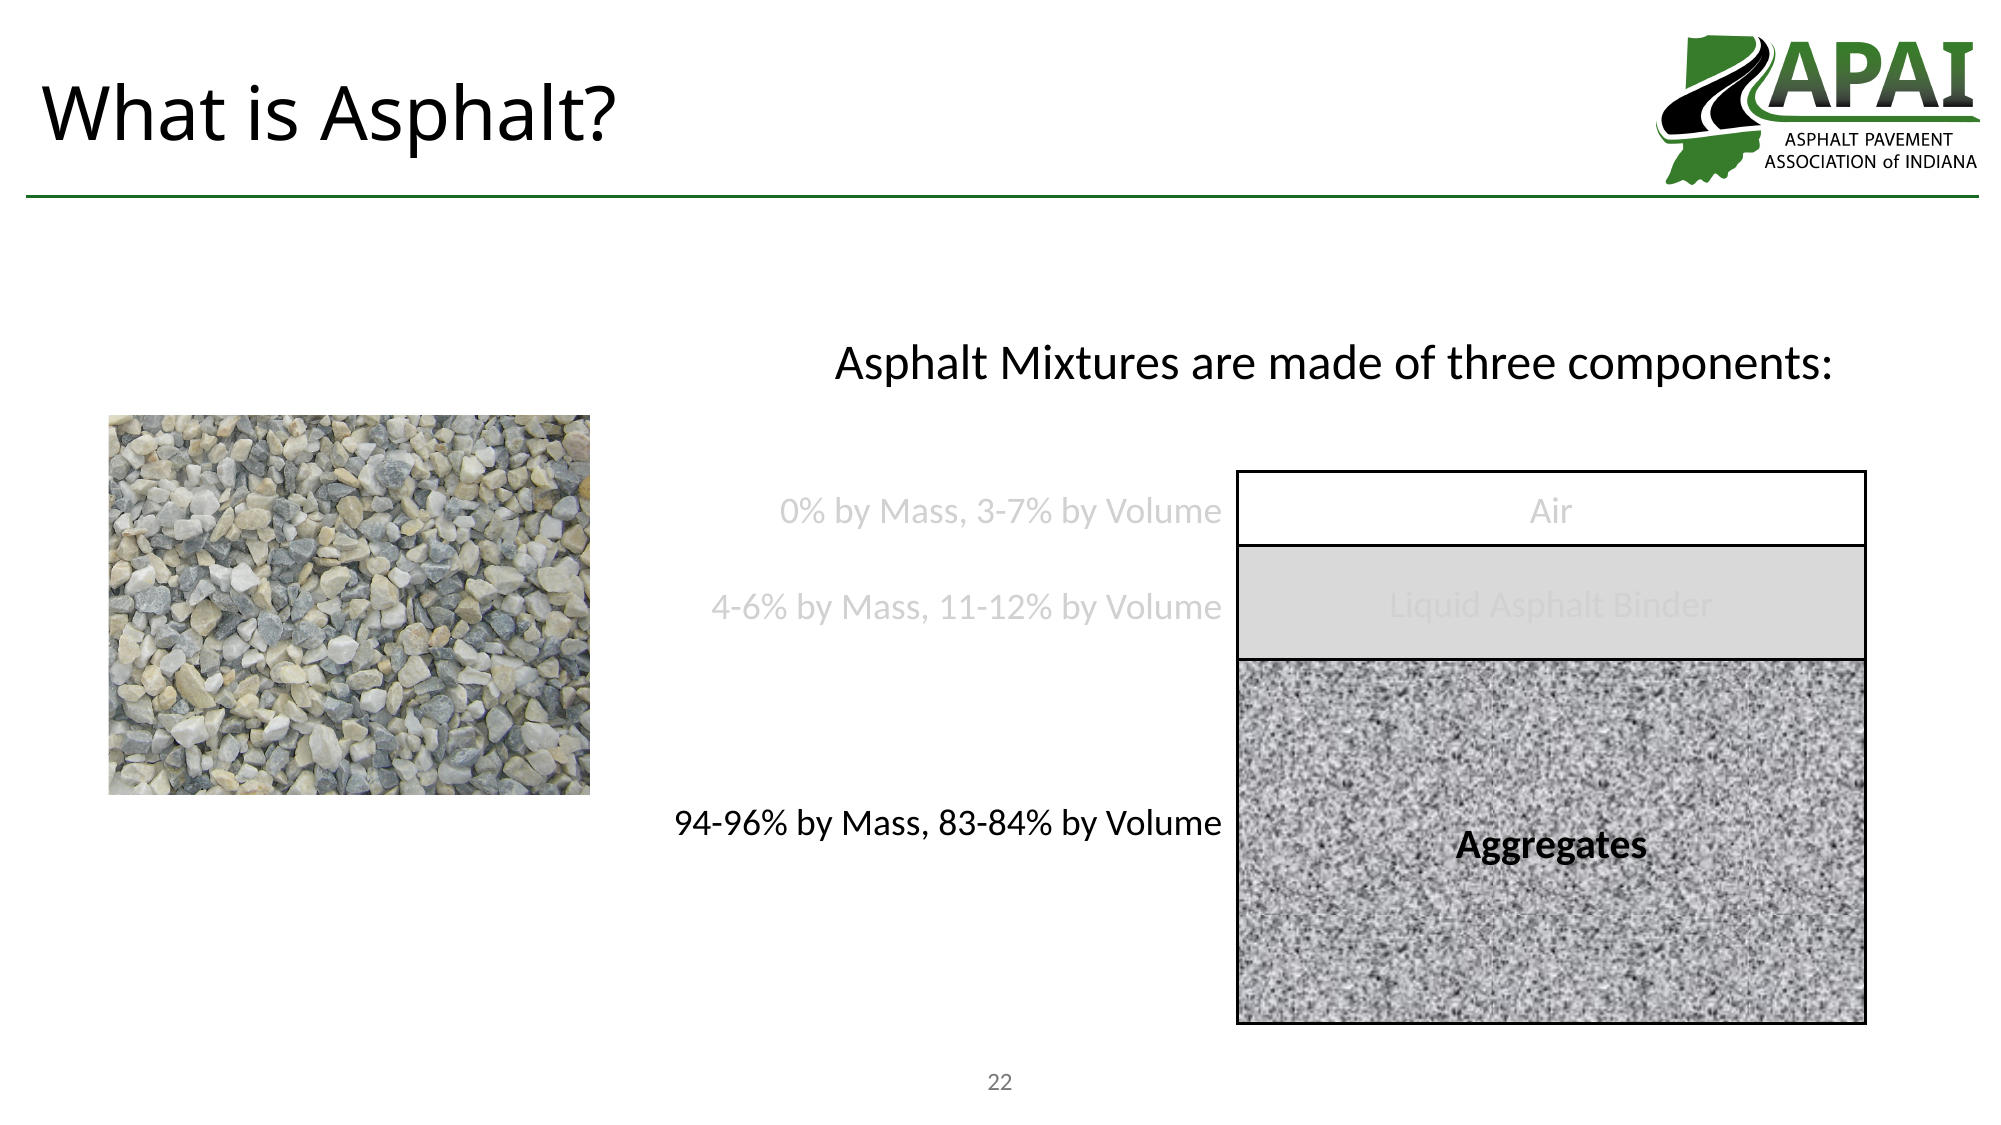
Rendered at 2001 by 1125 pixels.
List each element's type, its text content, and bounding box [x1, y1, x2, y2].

picture [107, 415, 591, 795]
text_box 0% by Mass, 3-7% by Volume [698, 478, 1238, 538]
title What is Asphalt? [26, 59, 1980, 174]
text_box Aggregates [1236, 658, 1867, 1025]
text_box 4-6% by Mass, 11-12% by Volume [645, 574, 1238, 635]
text_box Air [1236, 470, 1867, 544]
slide_number 22 [774, 1050, 1225, 1111]
picture [1656, 174, 1980, 185]
text_box Liquid Asphalt Binder [1236, 544, 1867, 658]
text_box Asphalt Mixtures are made of three components: [820, 322, 1911, 397]
picture [1656, 31, 1980, 59]
text_box 94-96% by Mass, 83-84% by Volume [645, 790, 1238, 850]
